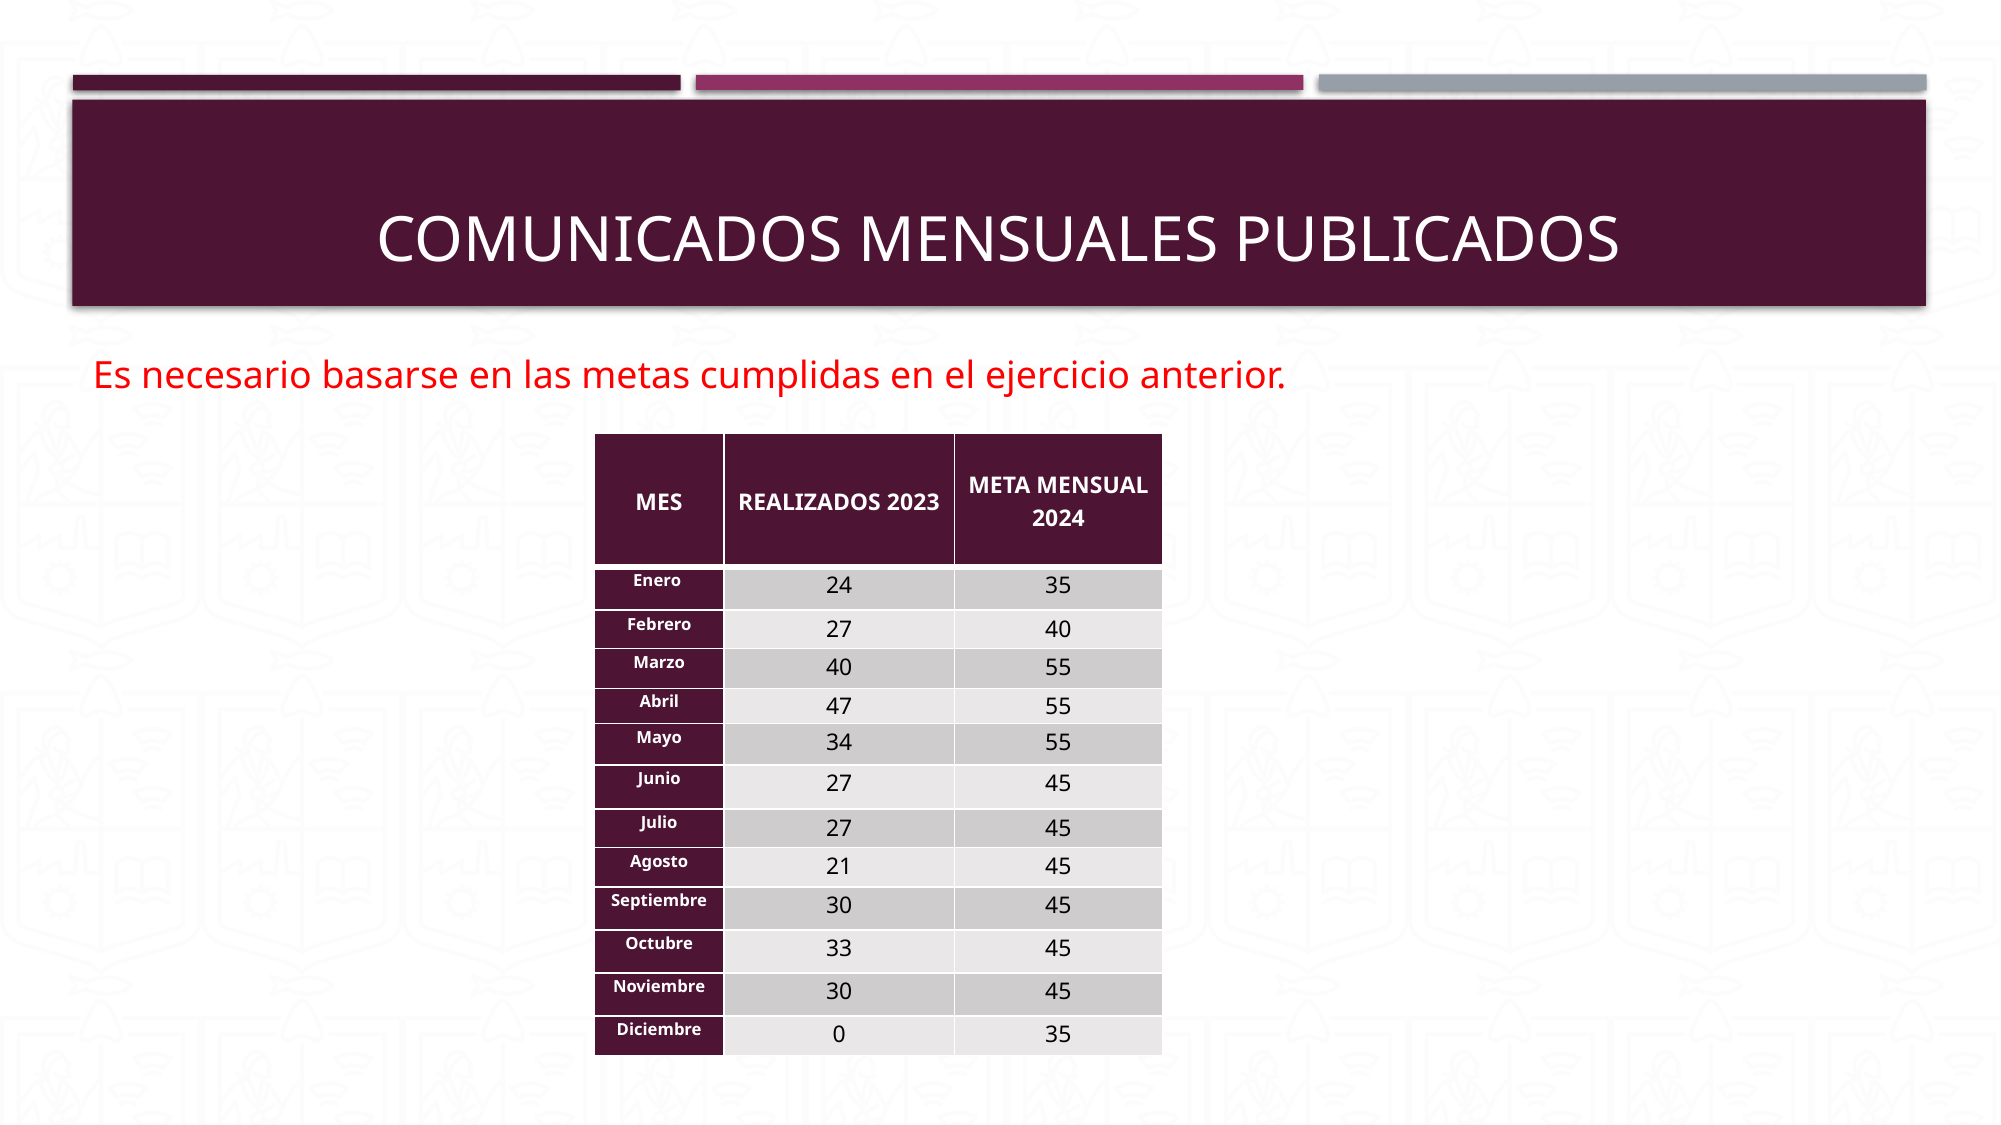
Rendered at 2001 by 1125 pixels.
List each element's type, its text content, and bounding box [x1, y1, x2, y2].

table_cell Enero [595, 570, 723, 609]
table_cell Septiembre [595, 888, 723, 929]
table_cell 33 [725, 931, 954, 972]
table_cell Julio [595, 810, 723, 847]
table_header META MENSUAL 2024 [955, 434, 1162, 564]
table_cell 35 [955, 1017, 1162, 1055]
table_cell 55 [955, 649, 1162, 688]
table_cell 40 [725, 649, 954, 688]
table_cell 45 [955, 974, 1162, 1015]
table_cell 40 [955, 611, 1162, 648]
table_cell Mayo [595, 724, 723, 764]
table_cell Febrero [595, 611, 723, 648]
table_cell 45 [955, 888, 1162, 929]
table_header MES [595, 434, 723, 564]
table_cell 47 [725, 689, 954, 723]
table_cell 45 [955, 931, 1162, 972]
table_cell 30 [725, 974, 954, 1015]
table_cell 35 [955, 570, 1162, 609]
table_cell Junio [595, 766, 723, 808]
table_cell 55 [955, 689, 1162, 723]
text_box Es necesario basarse en las metas cumplidas en el ejercicio anterior. [78, 343, 1904, 404]
table_cell Marzo [595, 649, 723, 688]
table_cell 45 [955, 848, 1162, 886]
table_cell 30 [725, 888, 954, 929]
table_cell 27 [725, 766, 954, 808]
table_cell 45 [955, 810, 1162, 847]
table_cell Diciembre [595, 1017, 723, 1055]
table_cell Noviembre [595, 974, 723, 1015]
table_header REALIZADOS 2023 [725, 434, 954, 564]
table_cell Agosto [595, 848, 723, 886]
table_cell Octubre [595, 931, 723, 972]
table_cell 24 [725, 570, 954, 609]
table_cell Abril [595, 689, 723, 723]
table_cell 34 [725, 724, 954, 764]
table_cell 27 [725, 611, 954, 648]
table_cell 27 [725, 810, 954, 847]
table_cell 45 [955, 766, 1162, 808]
table_cell 21 [725, 848, 954, 886]
table_cell 0 [725, 1017, 954, 1055]
title COMUNICADOS MENSUALES PUBLICADOS [94, 119, 1904, 282]
table_cell 55 [955, 724, 1162, 764]
